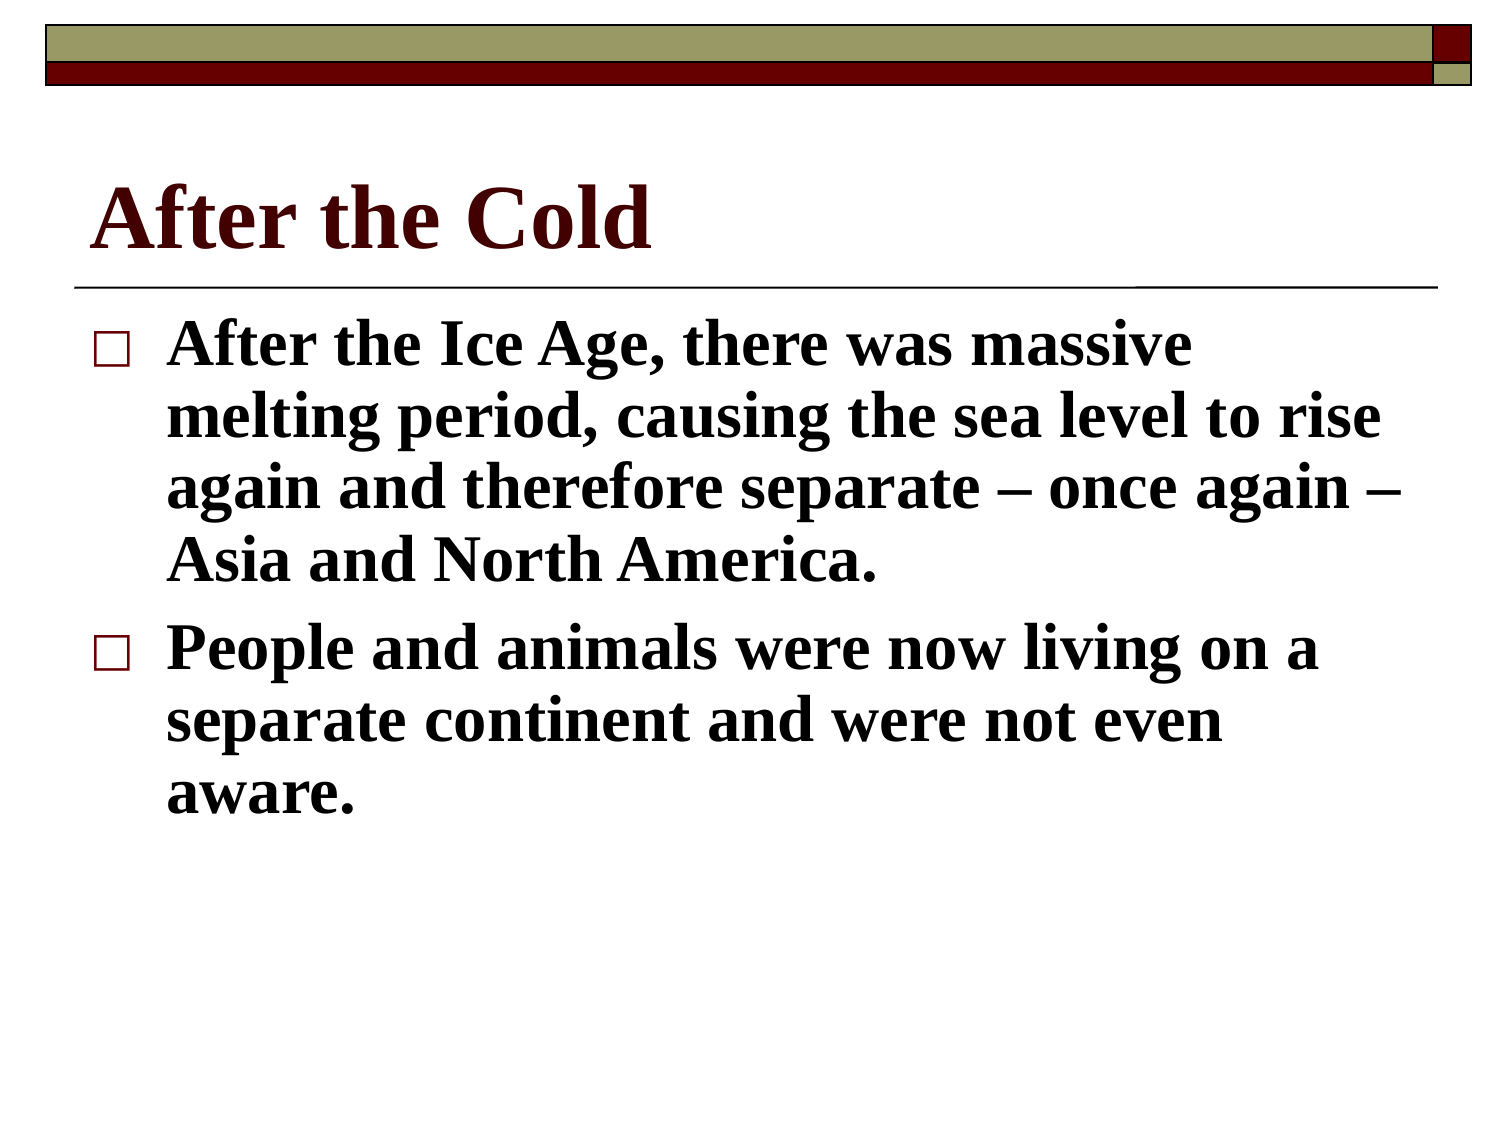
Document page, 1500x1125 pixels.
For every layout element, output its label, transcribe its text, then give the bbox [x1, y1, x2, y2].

title After the Cold [75, 87, 1425, 275]
list After the Ice Age, there was massive melting period, causing the sea level to rise again and therefore separate – once again – Asia and North America. People and animals were now living on a separate continent and were not even aware. [75, 299, 1425, 1006]
